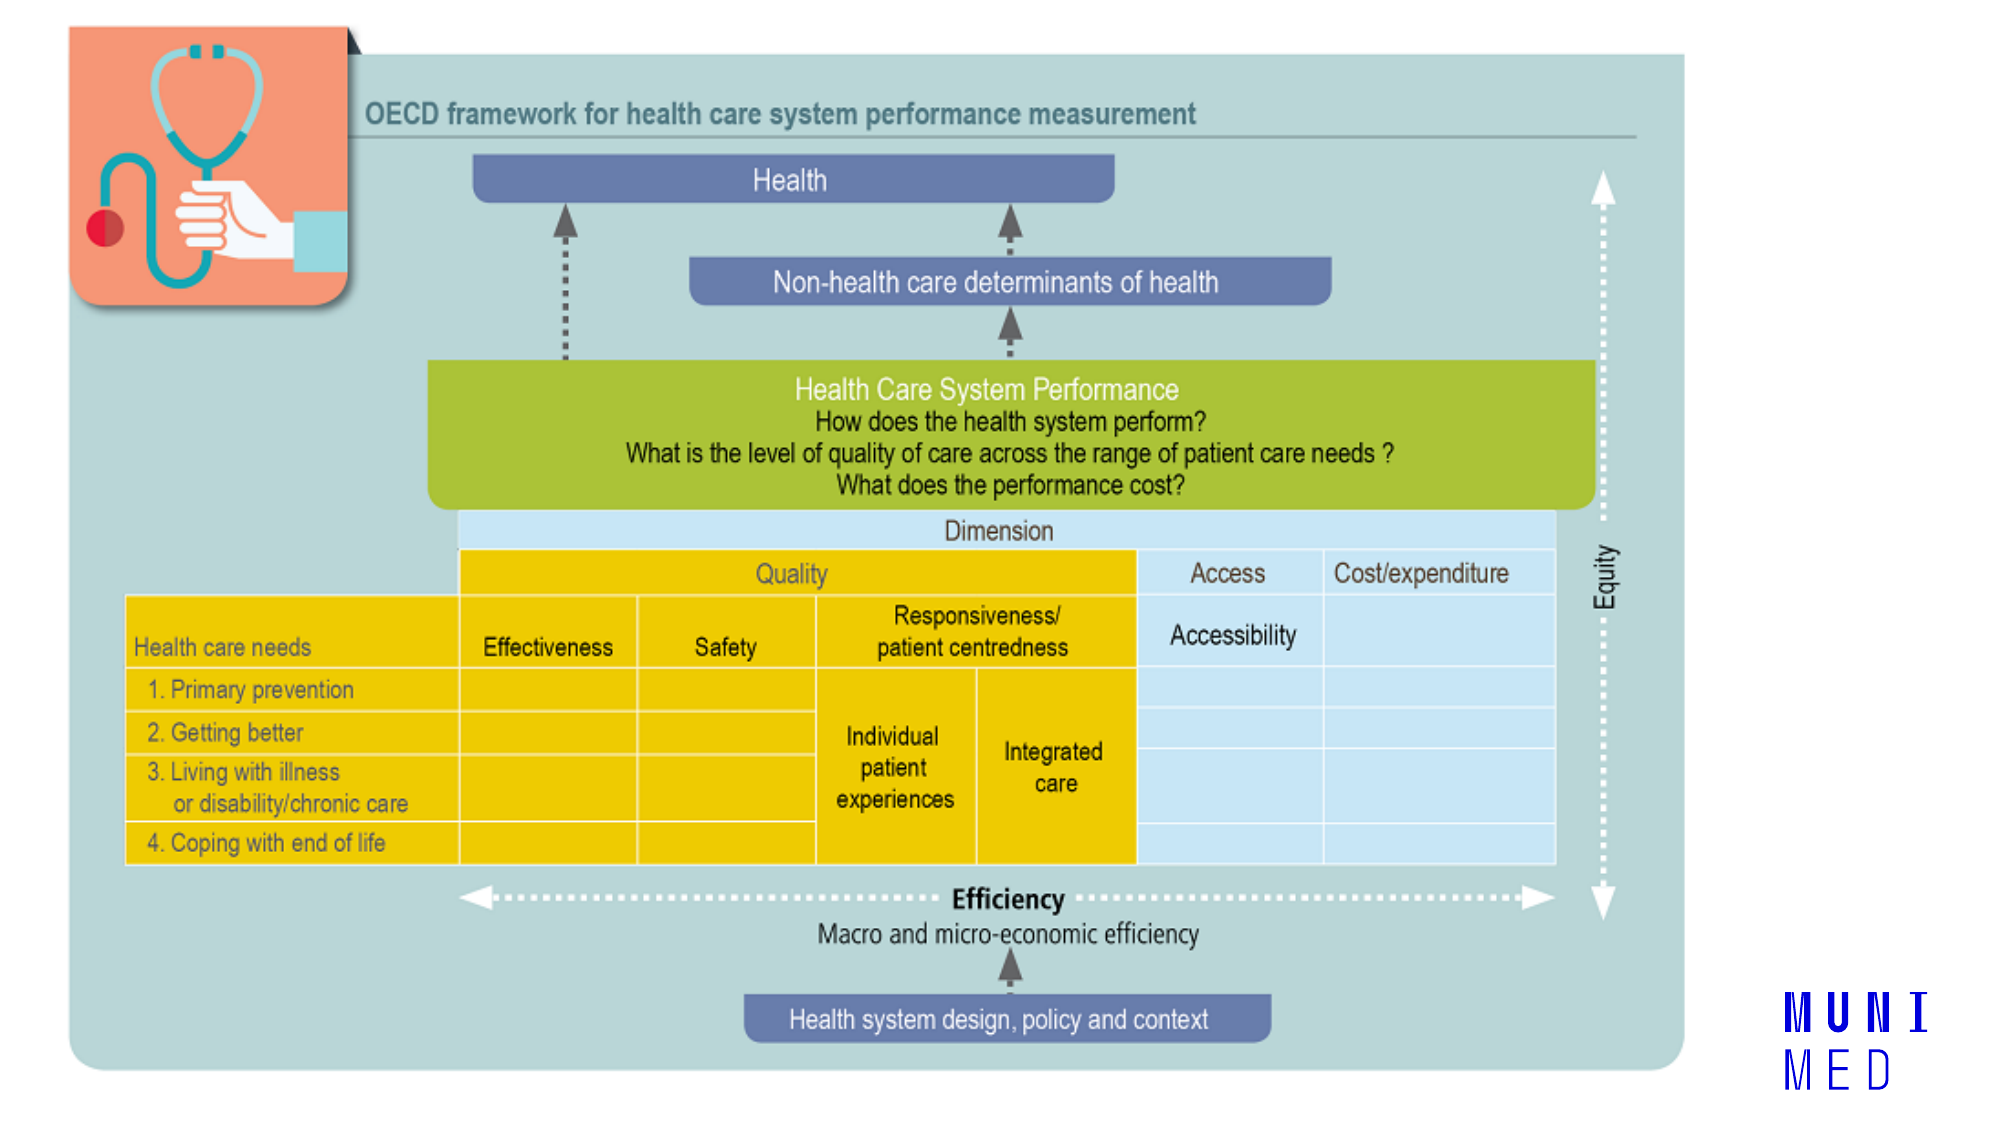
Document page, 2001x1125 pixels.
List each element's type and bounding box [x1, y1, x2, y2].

picture [51, 13, 1697, 1086]
